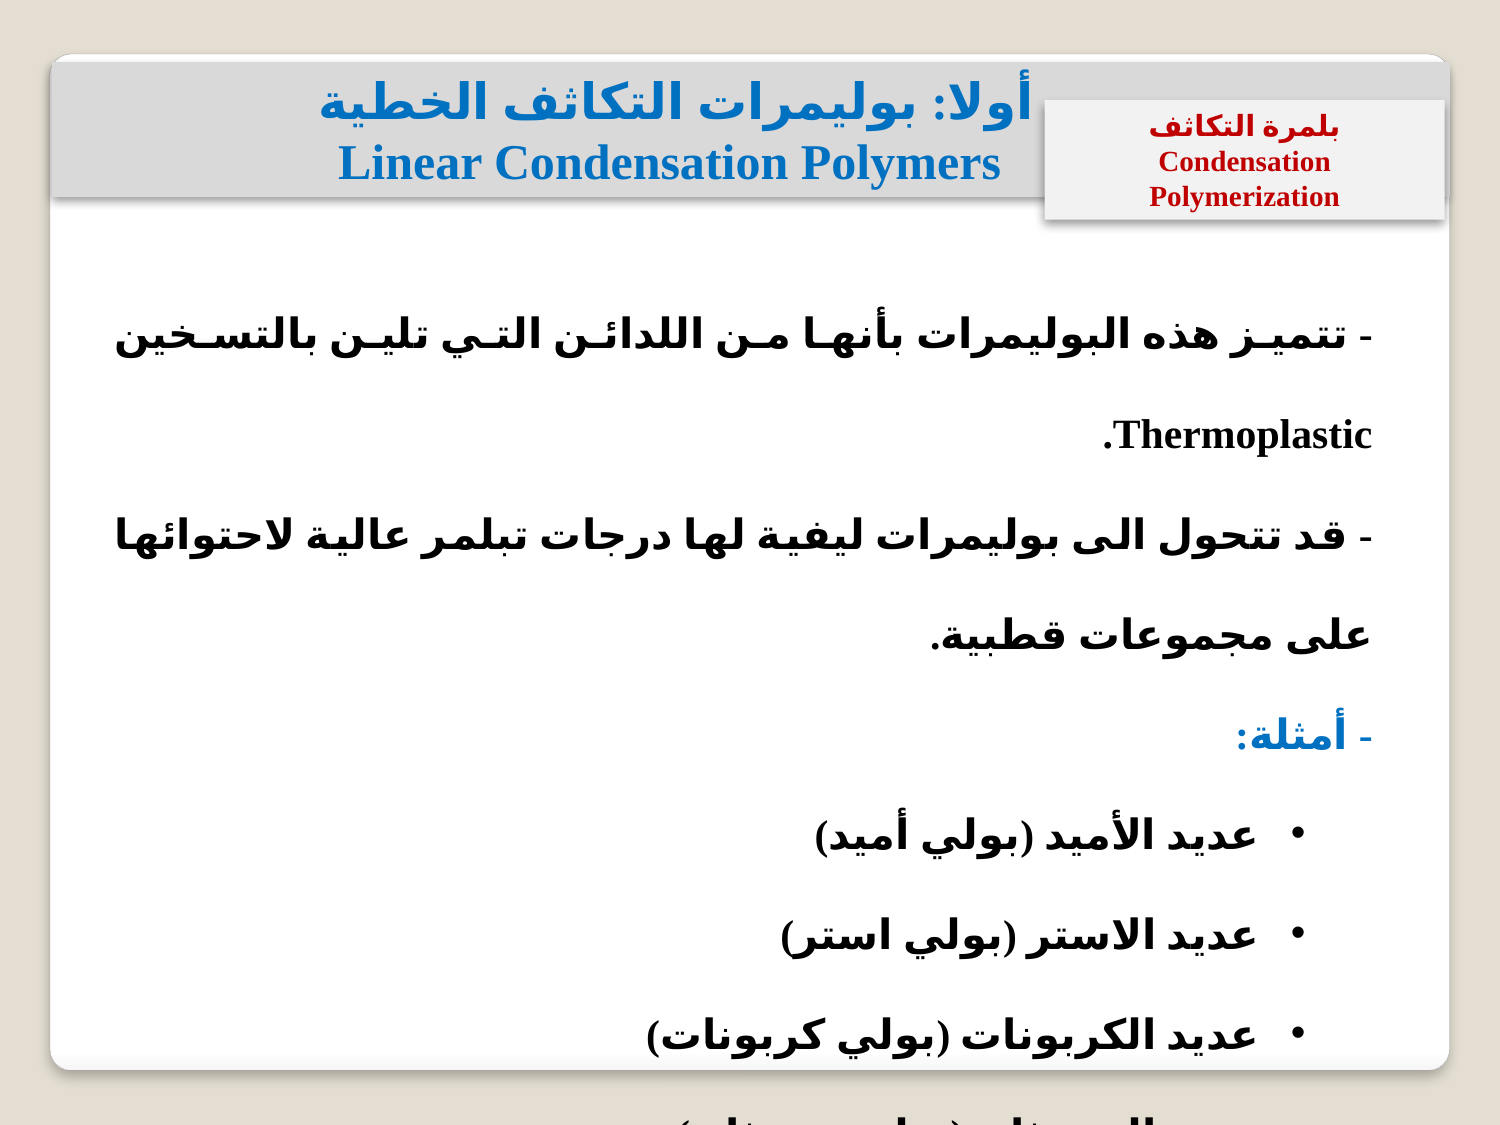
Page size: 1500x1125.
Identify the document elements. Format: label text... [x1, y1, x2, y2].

text_box - تتميز هذه البوليمرات بأنها من اللدائن التي تلين بالتسخين Thermoplastic. - قد تتحول الى بوليمرات ليفية لها درجات تبلمر عالية لاحتوائها على مجموعات قطبية. - أمثلة: عديد الأميد (بولي أميد) عديد الاستر (بولي استر) عديد الكربونات (بولي كربونات) عديد اليوريثان (بولي يوريثان) [99, 249, 1388, 1125]
text_box بلمرة التكاثف Condensation Polymerization [1044, 99, 1445, 220]
text_box أولا: بوليمرات التكاثف الخطية Linear Condensation Polymers [51, 61, 1451, 198]
